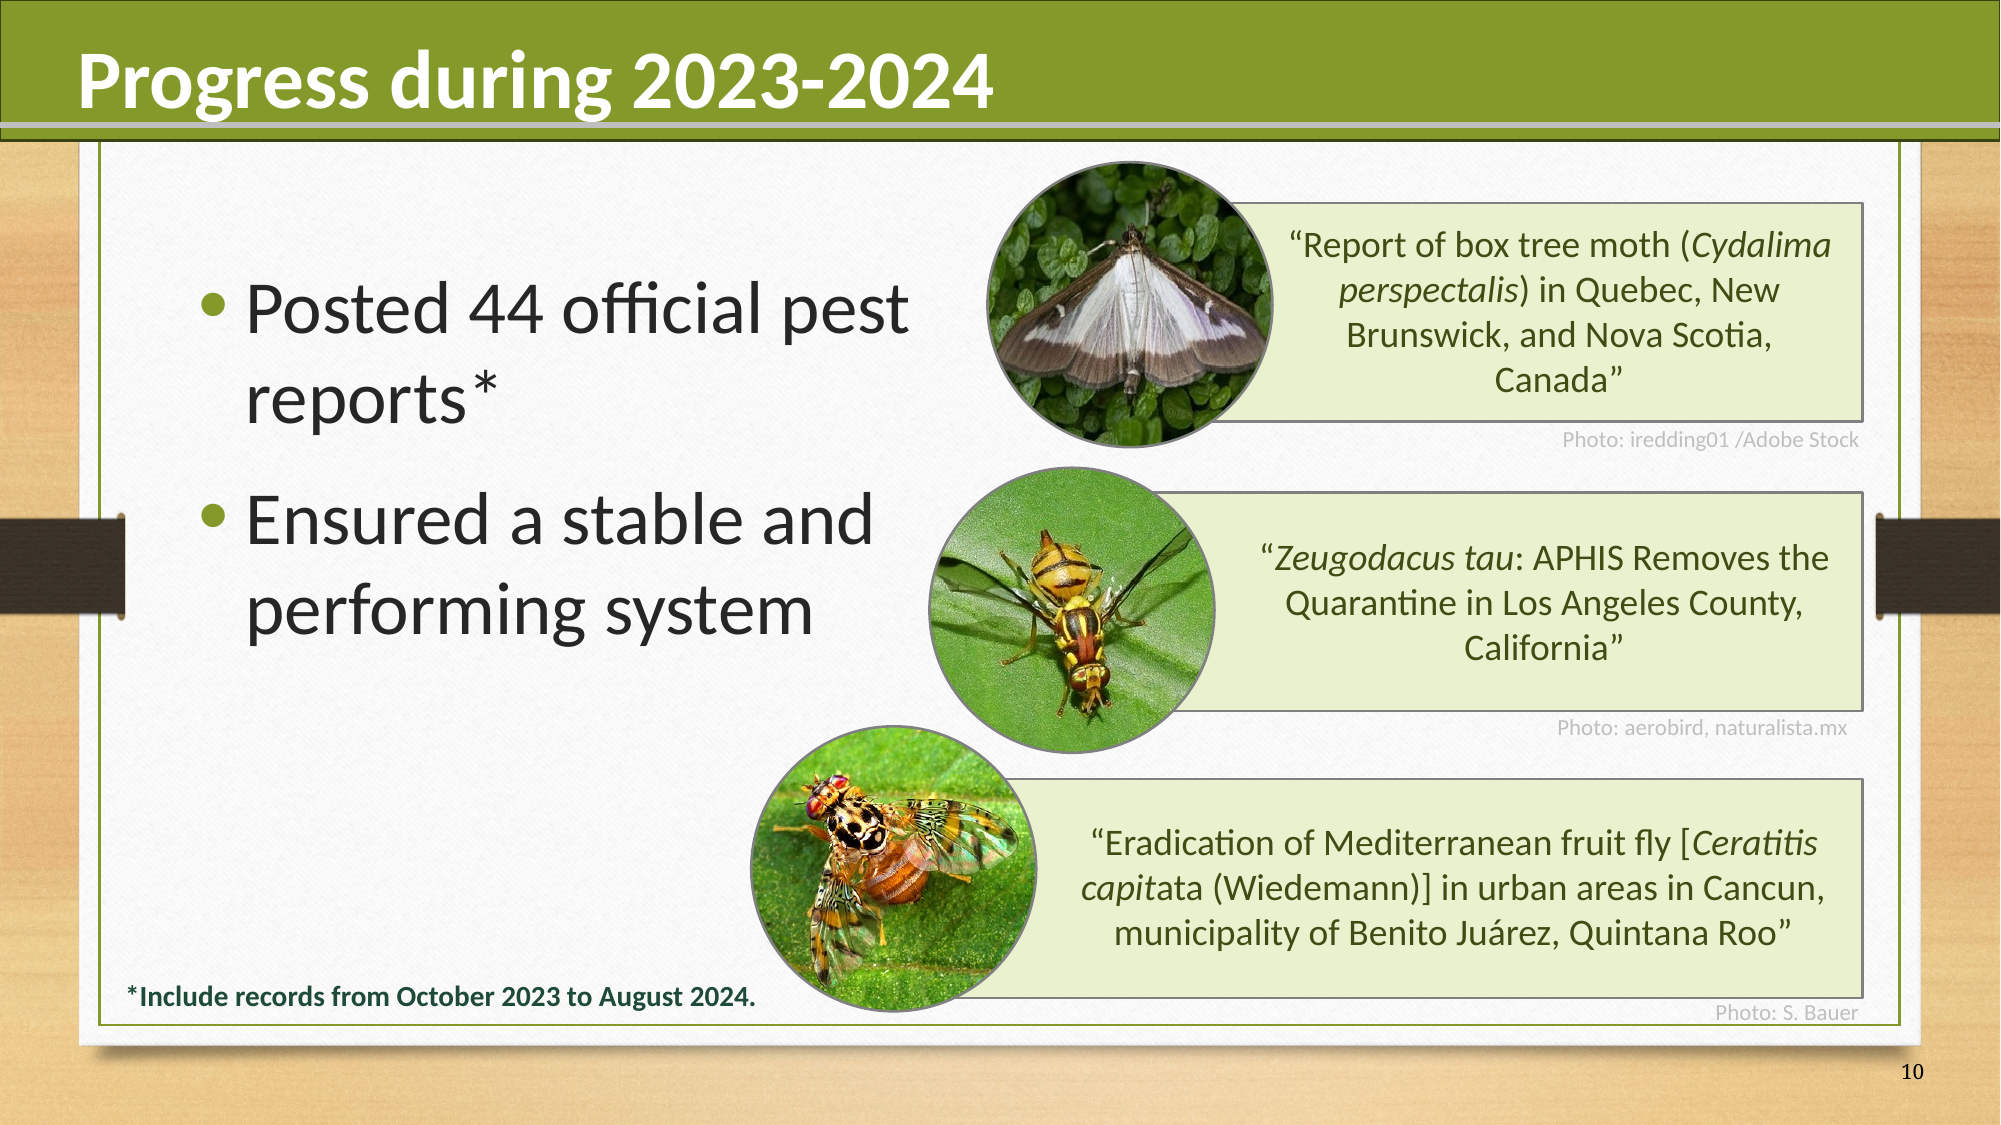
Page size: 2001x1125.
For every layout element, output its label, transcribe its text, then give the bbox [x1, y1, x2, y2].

text_box *Include records from October 2023 to August 2024. [110, 969, 861, 1020]
text_box Photo: S. Bauer [1700, 989, 1875, 1033]
text_box Photo: aerobird, naturalista.mx [1542, 704, 1863, 748]
text_box [928, 466, 1216, 755]
text_box “Eradication of Mediterranean fruit fly [Ceratitis capitata (Wiedemann)] in urban areas in Cancun, municipality of Benito Juárez, Quintana Roo” [1044, 811, 1863, 961]
text_box [986, 175, 1274, 449]
slide_number 10 [1850, 1050, 1939, 1096]
text_box Posted 44 official pest reports* Ensured a stable and performing system [183, 250, 991, 689]
text_box “Zeugodacus tau: APHIS Removes the Quarantine in Los Angeles County, California” [1217, 525, 1872, 676]
text_box [957, 778, 1864, 999]
picture [0, 0, 2001, 1125]
text_box [749, 725, 1038, 1013]
text_box Photo: iredding01 /Adobe Stock [1418, 417, 1875, 460]
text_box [0, 0, 2000, 175]
text_box “Report of box tree moth (Cydalima perspectalis) in Quebec, New Brunswick, and Nova Scotia, Canada” [1269, 212, 1850, 408]
text_box [1214, 202, 1864, 423]
text_box [1154, 491, 1864, 712]
